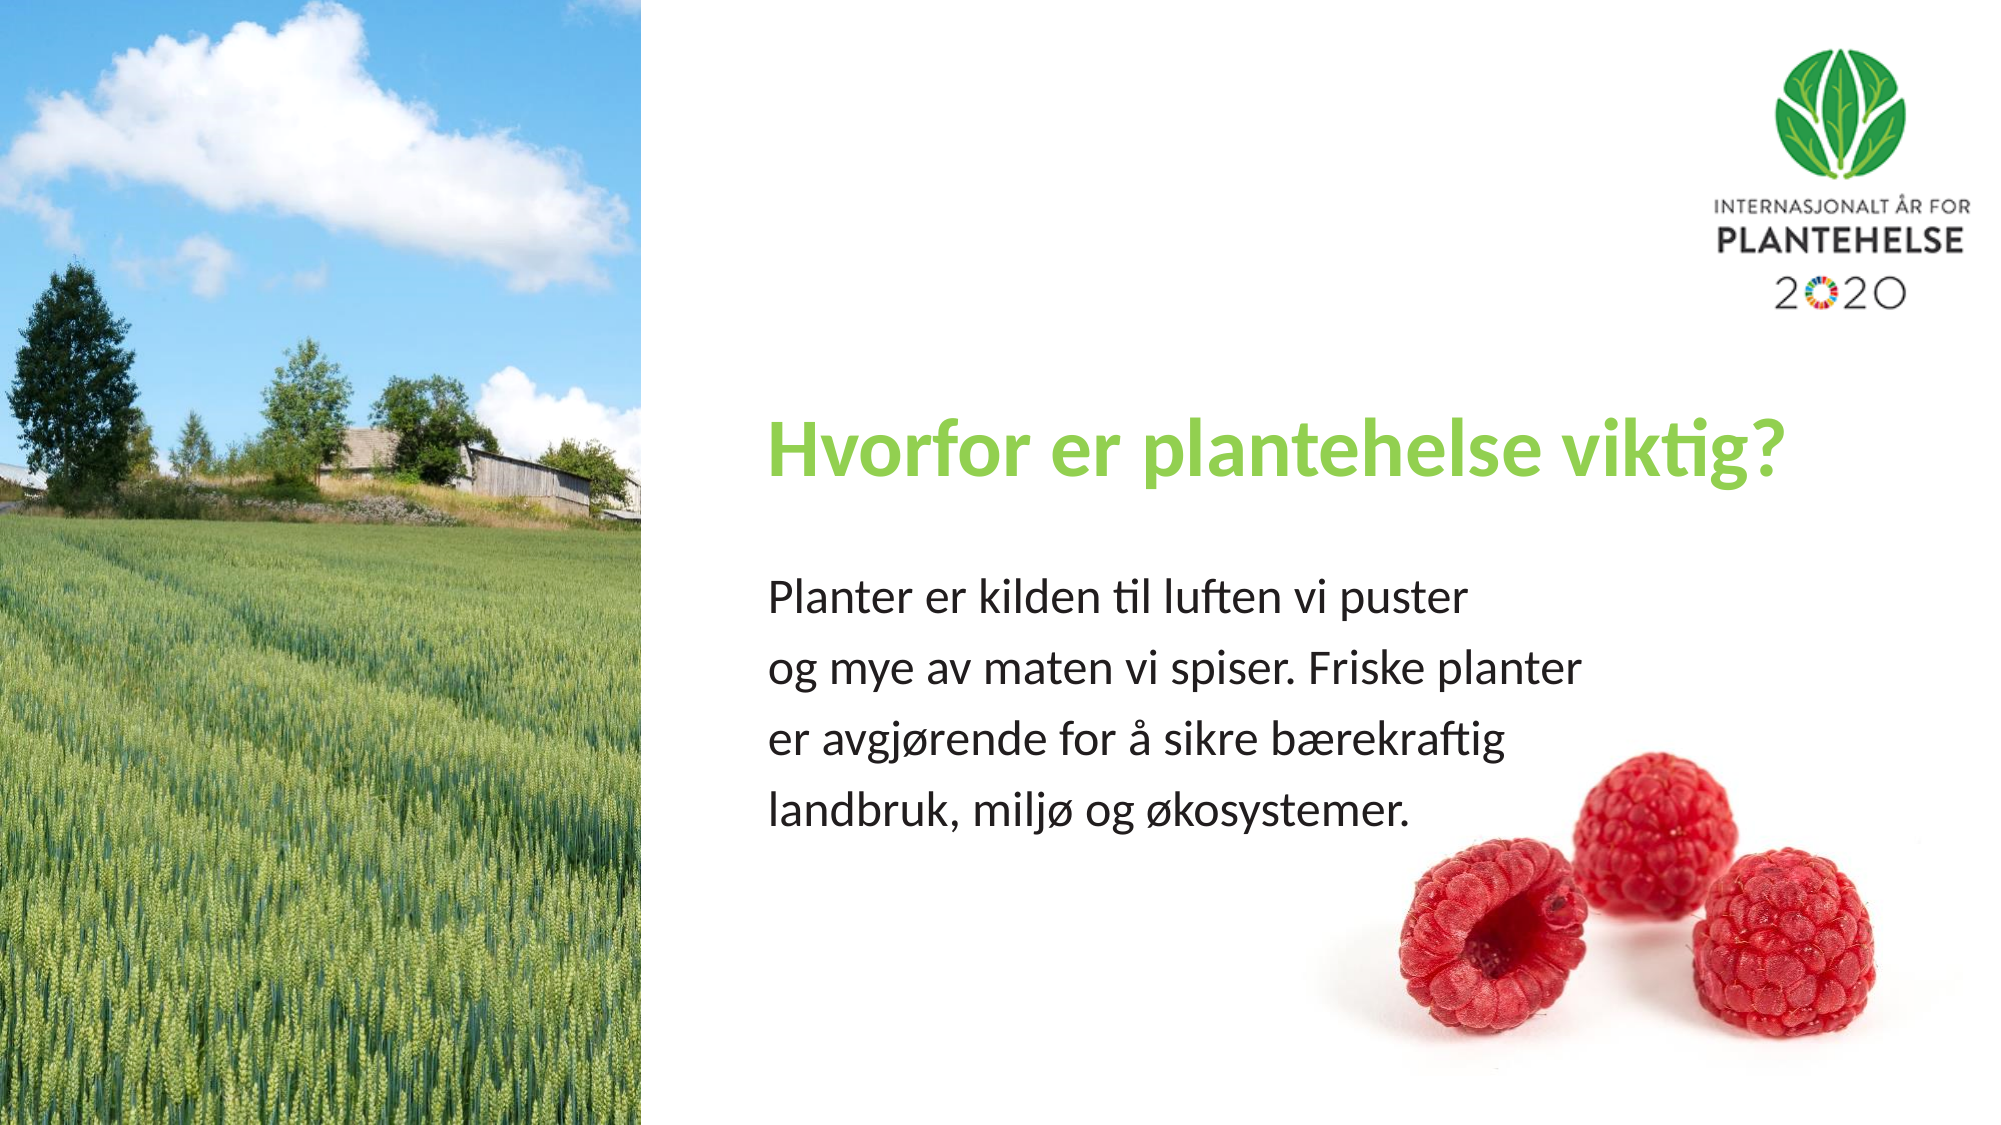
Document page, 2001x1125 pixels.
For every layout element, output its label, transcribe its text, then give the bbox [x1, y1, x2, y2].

picture [0, 0, 641, 1125]
picture [1687, 0, 2000, 354]
picture [1242, 676, 2000, 1125]
text_box Hvorfor er plantehelse viktig? Planter er kilden til luften vi puster og mye av maten vi spiser. Friske planter er avgjørende for å sikre bærekraftig landbruk, miljø og økosystemer. [753, 385, 1966, 844]
